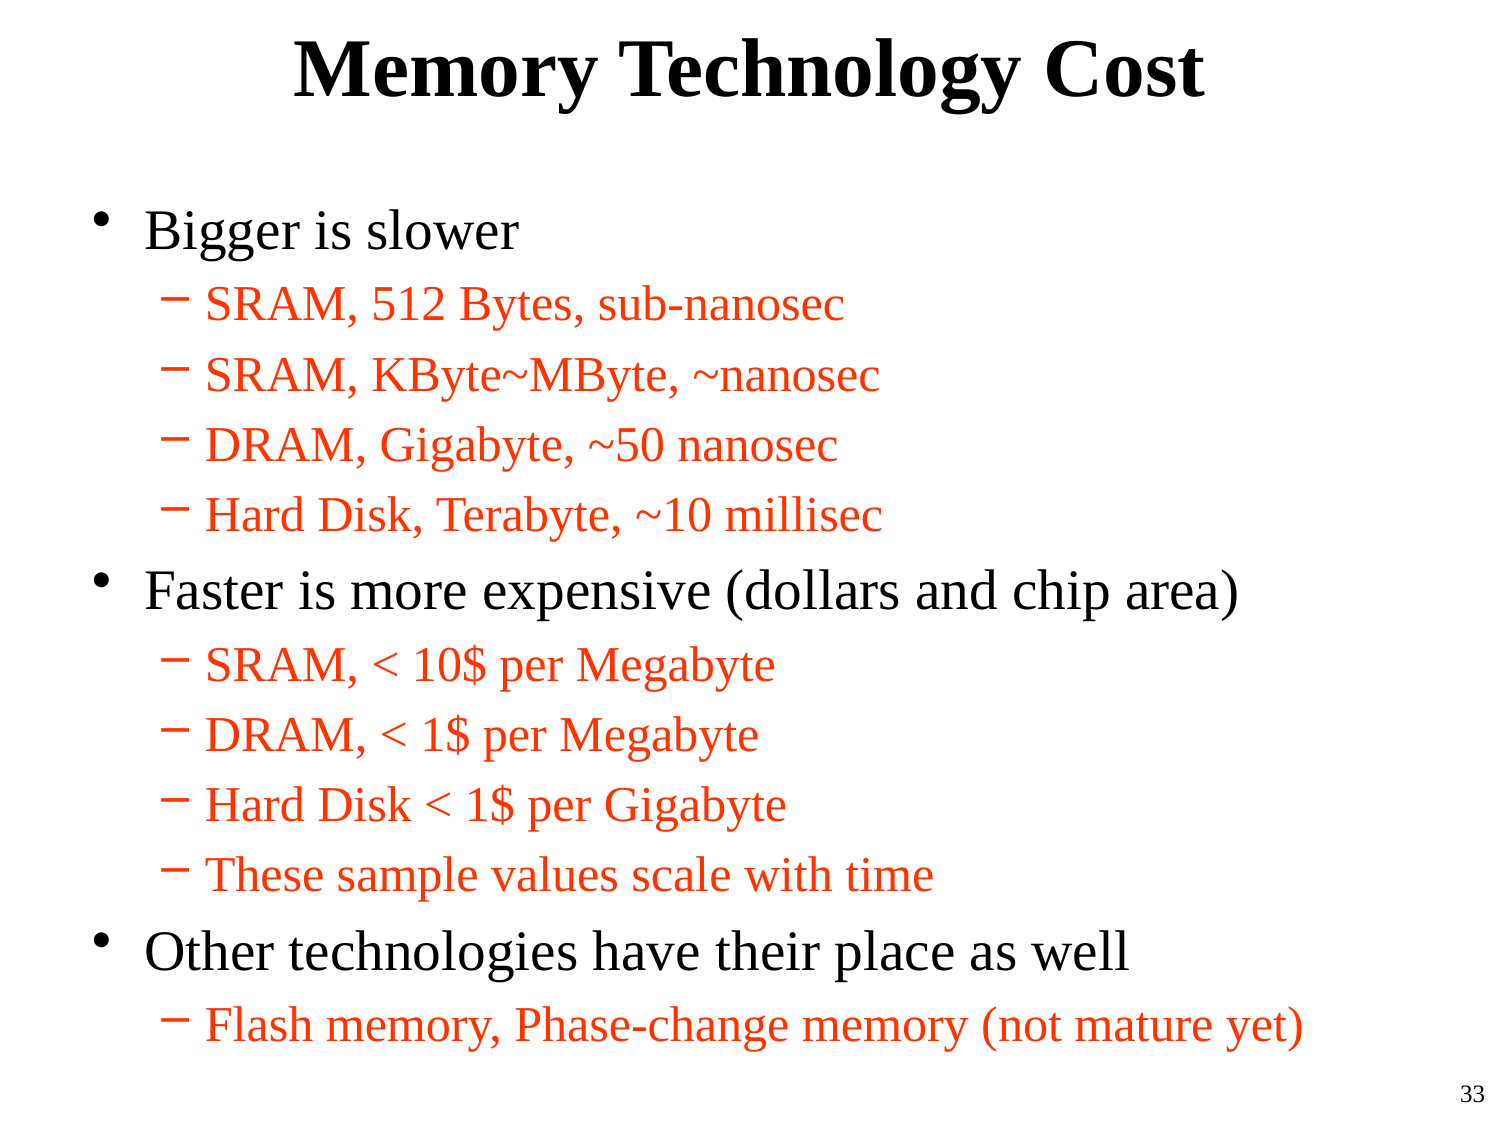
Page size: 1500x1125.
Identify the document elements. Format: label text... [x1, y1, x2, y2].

title Memory Technology Cost [0, 0, 1500, 126]
list Bigger is slower SRAM, 512 Bytes, sub-nanosec SRAM, KByte~MByte, ~nanosec DRAM, Gigabyte, ~50 nanosec Hard Disk, Terabyte, ~10 millisec Faster is more expensive (dollars and chip area) SRAM, < 10$ per Megabyte DRAM, < 1$ per Megabyte Hard Disk < 1$ per Gigabyte These sample values scale with time Other technologies have their place as well Flash memory, Phase-change memory (not mature yet) [76, 184, 1436, 1071]
slide_number 33 [1186, 1069, 1500, 1125]
